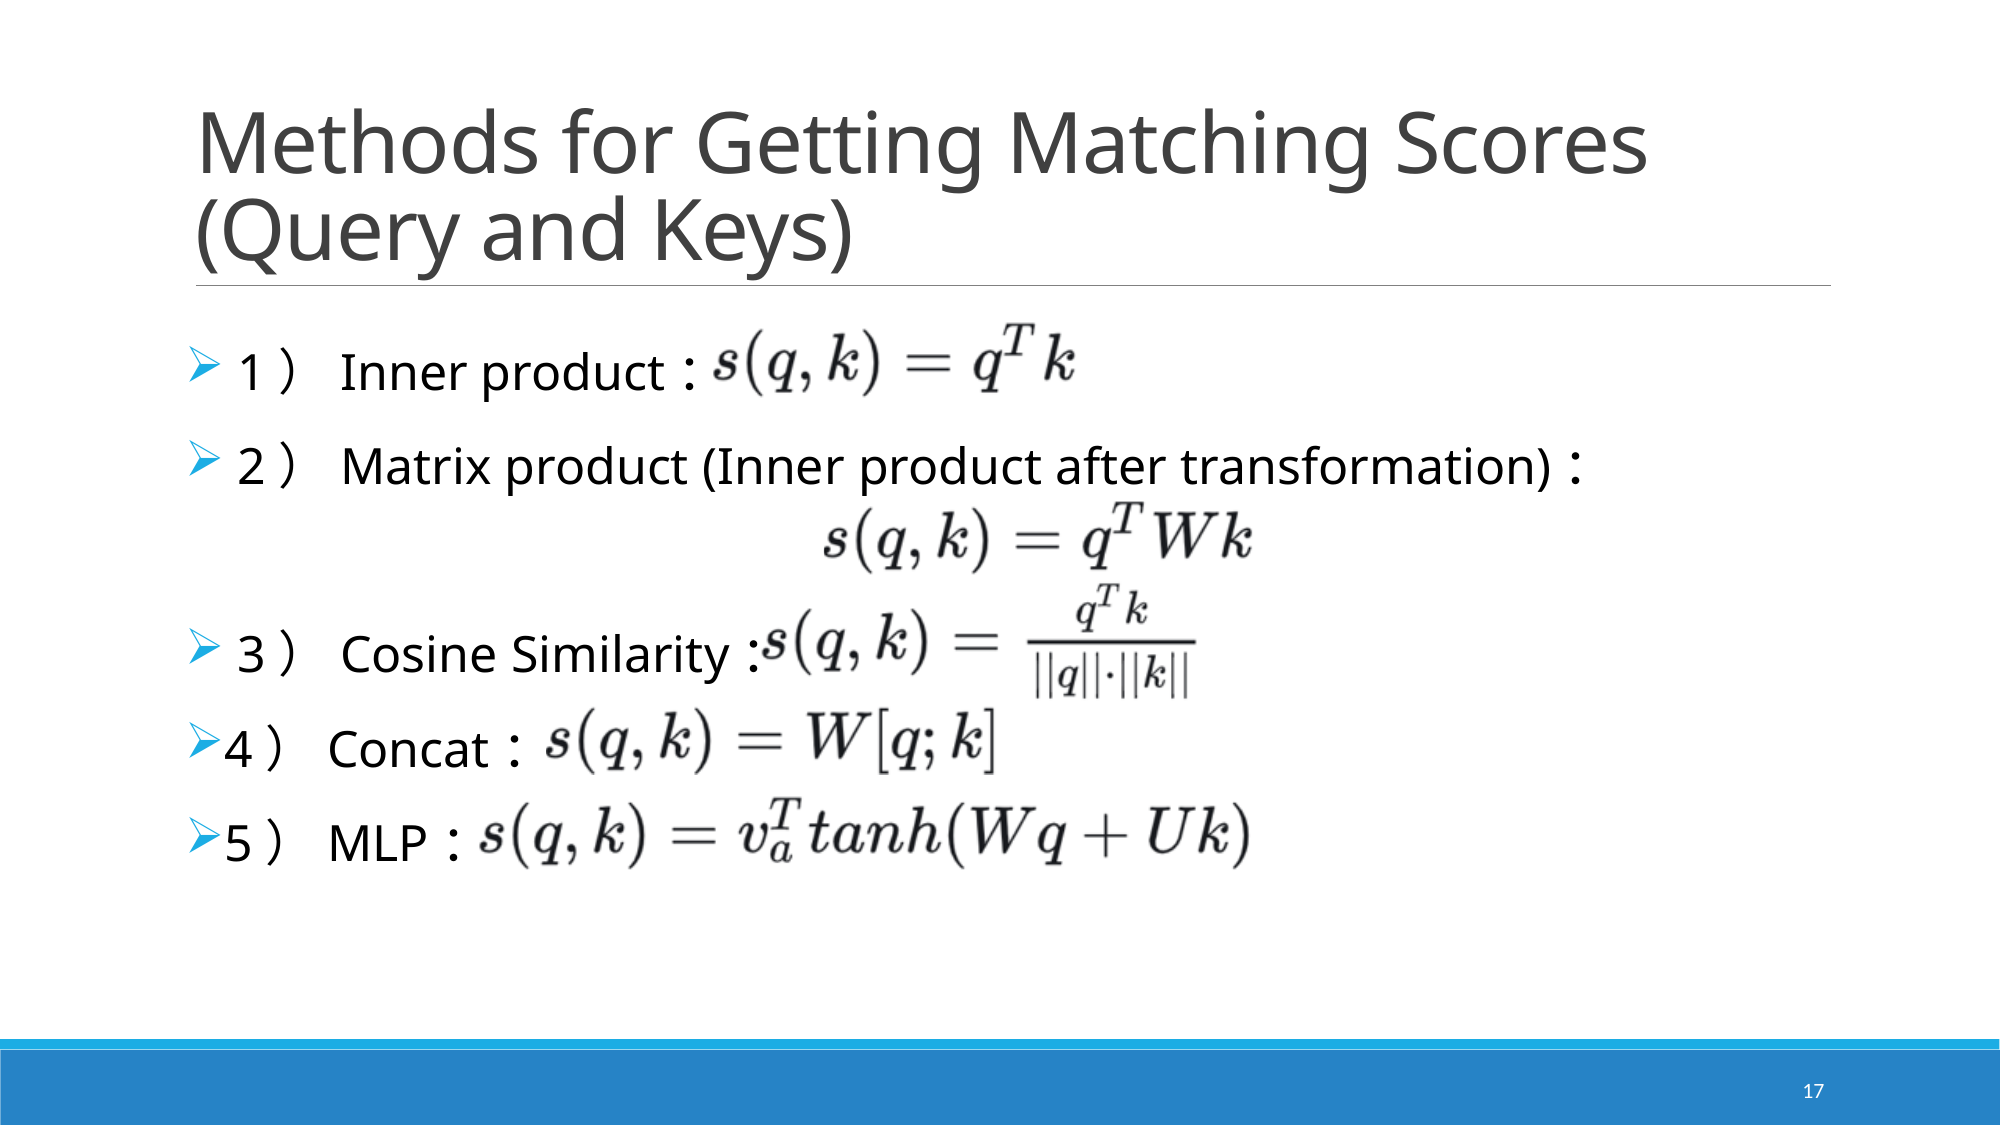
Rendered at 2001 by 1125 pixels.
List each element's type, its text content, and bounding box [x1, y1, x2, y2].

picture [546, 578, 1207, 776]
title Methods for Getting Matching Scores (Query and Keys) [180, 47, 1830, 285]
picture [712, 318, 1087, 404]
list 1）Inner product： 2）Matrix product (Inner product after transformation)： 3）Cosine Similarity： 4）Concat： 5）MLP： [185, 302, 1930, 1078]
picture [471, 792, 1261, 872]
picture [823, 500, 1261, 577]
slide_number 17 [1624, 1059, 1840, 1120]
